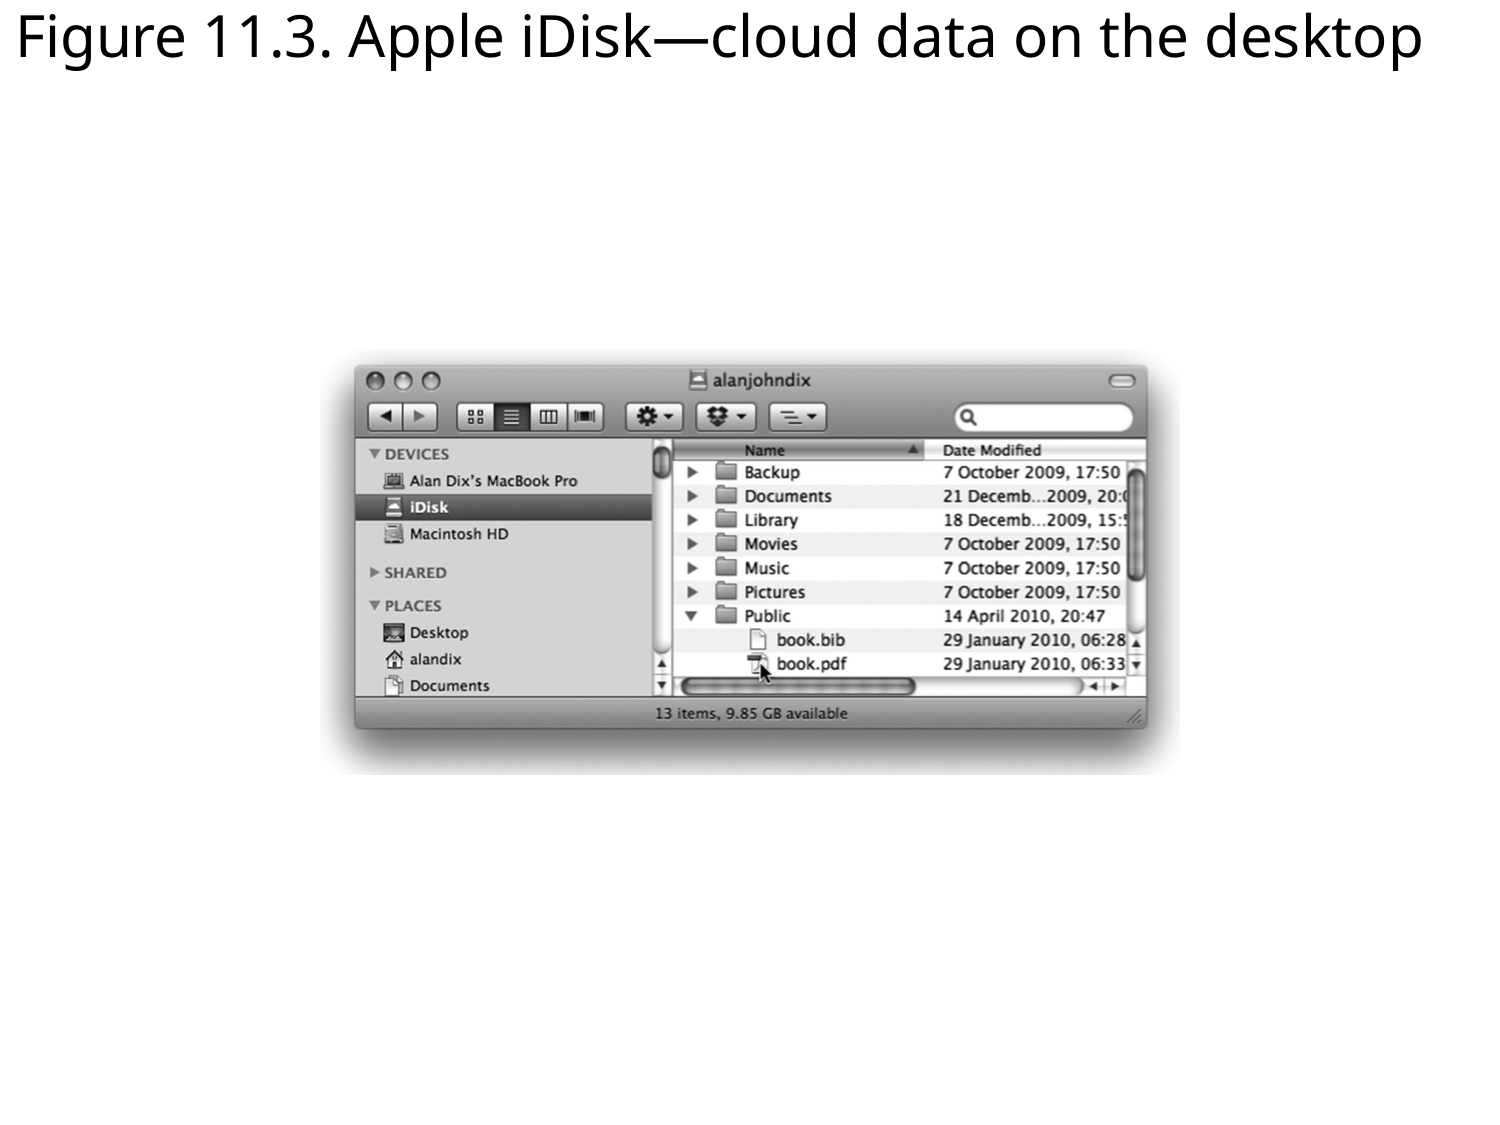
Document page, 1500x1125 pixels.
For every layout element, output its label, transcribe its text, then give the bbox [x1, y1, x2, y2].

picture [320, 349, 1180, 776]
title Figure 11.3. Apple iDisk—cloud data on the desktop [0, 0, 1500, 166]
